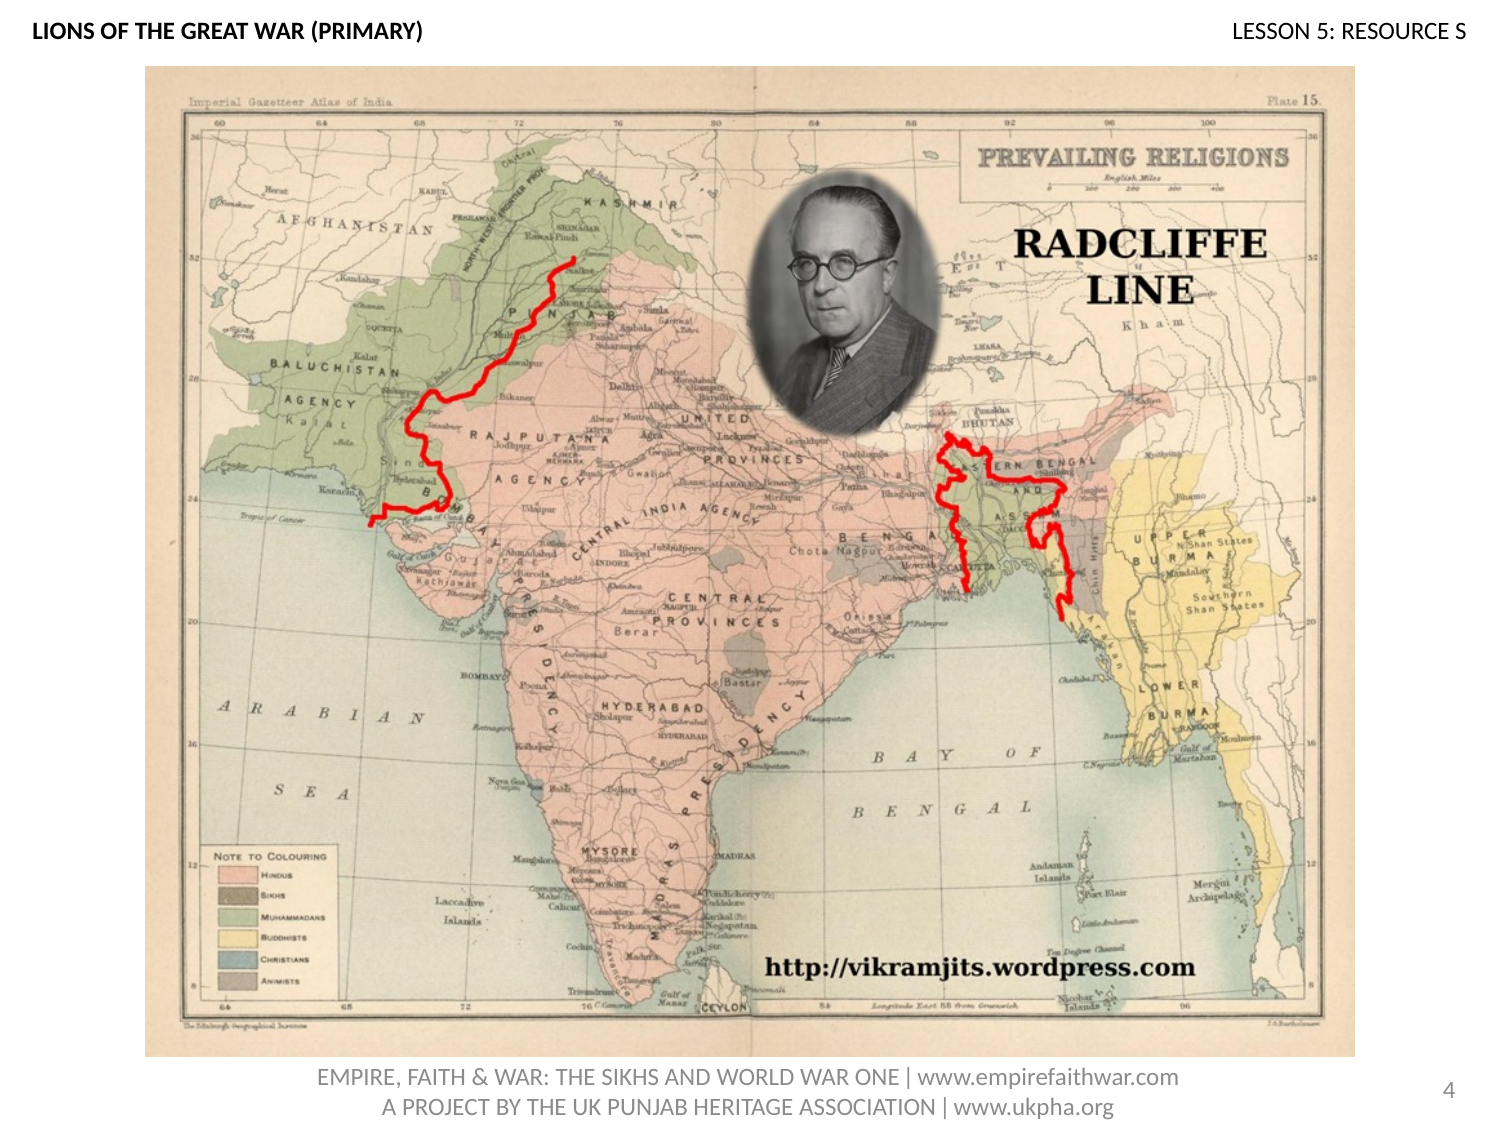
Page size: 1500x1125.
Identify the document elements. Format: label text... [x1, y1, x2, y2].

slide_number 4 [1120, 1058, 1471, 1119]
text_box LIONS OF THE GREAT WAR (PRIMARY) LESSON 5: RESOURCE S [0, 0, 1500, 60]
footer EMPIRE, FAITH & WAR: THE SIKHS AND WORLD WAR ONE ǀ www.empirefaithwar.com A PROJECT BY THE UK PUNJAB HERITAGE ASSOCIATION ǀ www.ukpha.org [0, 1060, 1500, 1121]
picture [145, 66, 1355, 1057]
